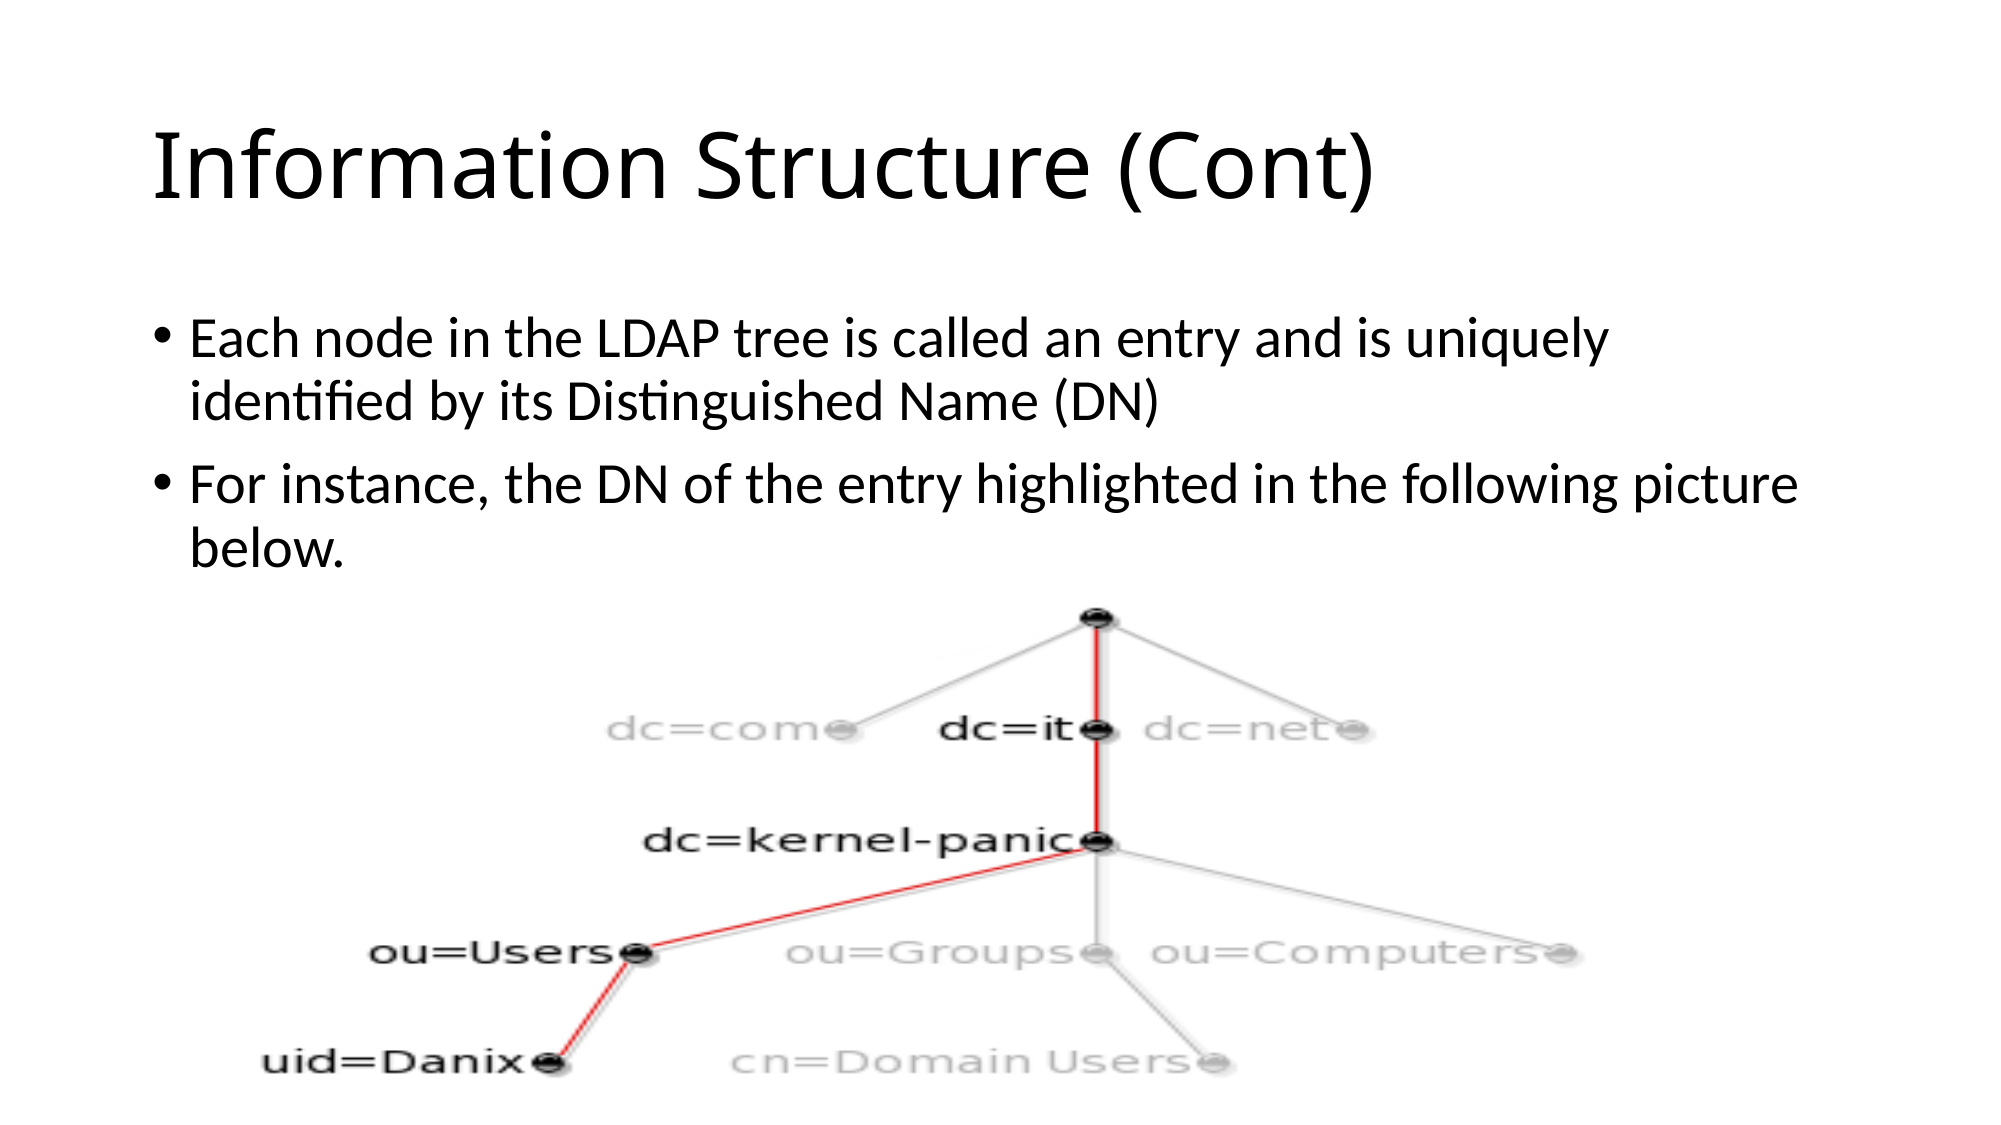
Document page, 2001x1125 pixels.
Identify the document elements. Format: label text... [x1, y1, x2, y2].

picture [248, 582, 1688, 1125]
list Each node in the LDAP tree is called an entry and is uniquely identified by its Distinguished Name (DN) For instance, the DN of the entry highlighted in the following picture below. [137, 299, 1863, 1014]
title Information Structure (Cont) [137, 59, 1863, 278]
